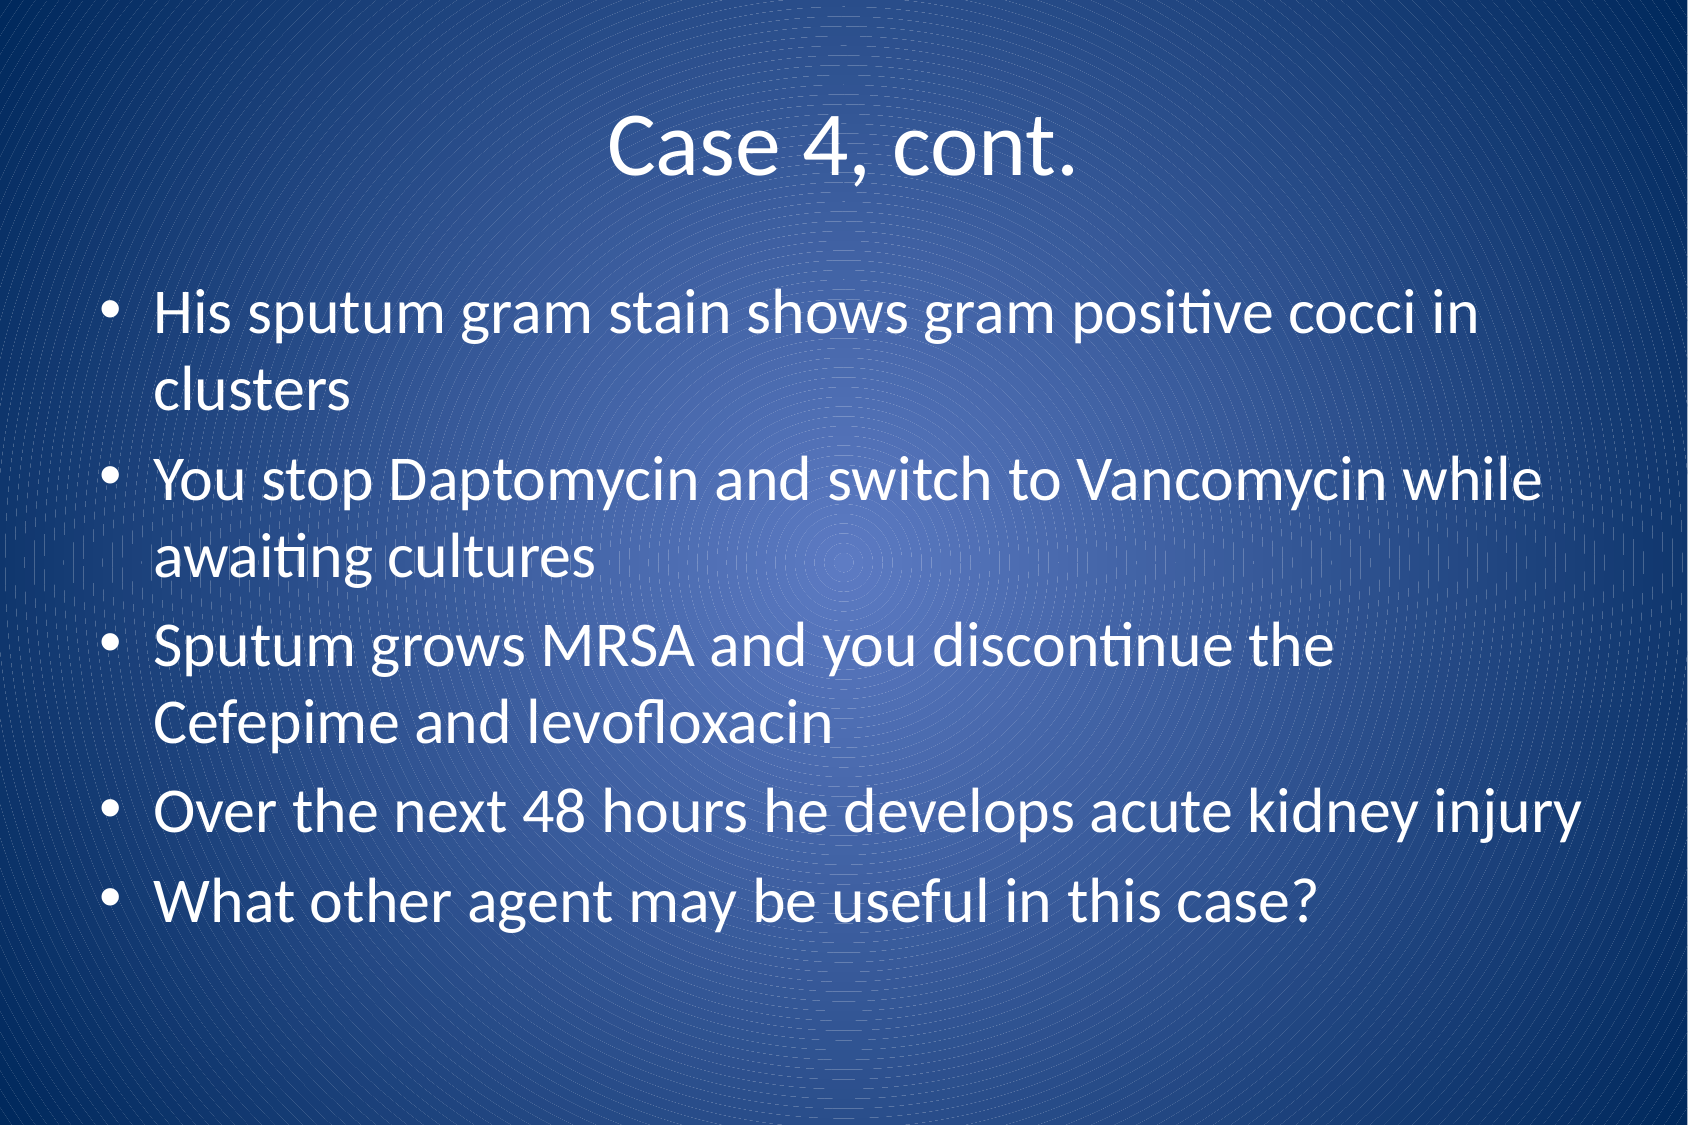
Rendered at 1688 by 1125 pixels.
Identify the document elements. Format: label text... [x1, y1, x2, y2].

list His sputum gram stain shows gram positive cocci in clusters You stop Daptomycin and switch to Vancomycin while awaiting cultures Sputum grows MRSA and you discontinue the Cefepime and levofloxacin Over the next 48 hours he develops acute kidney injury What other agent may be useful in this case? [84, 262, 1604, 1005]
title Case 4, cont. [84, 45, 1604, 233]
